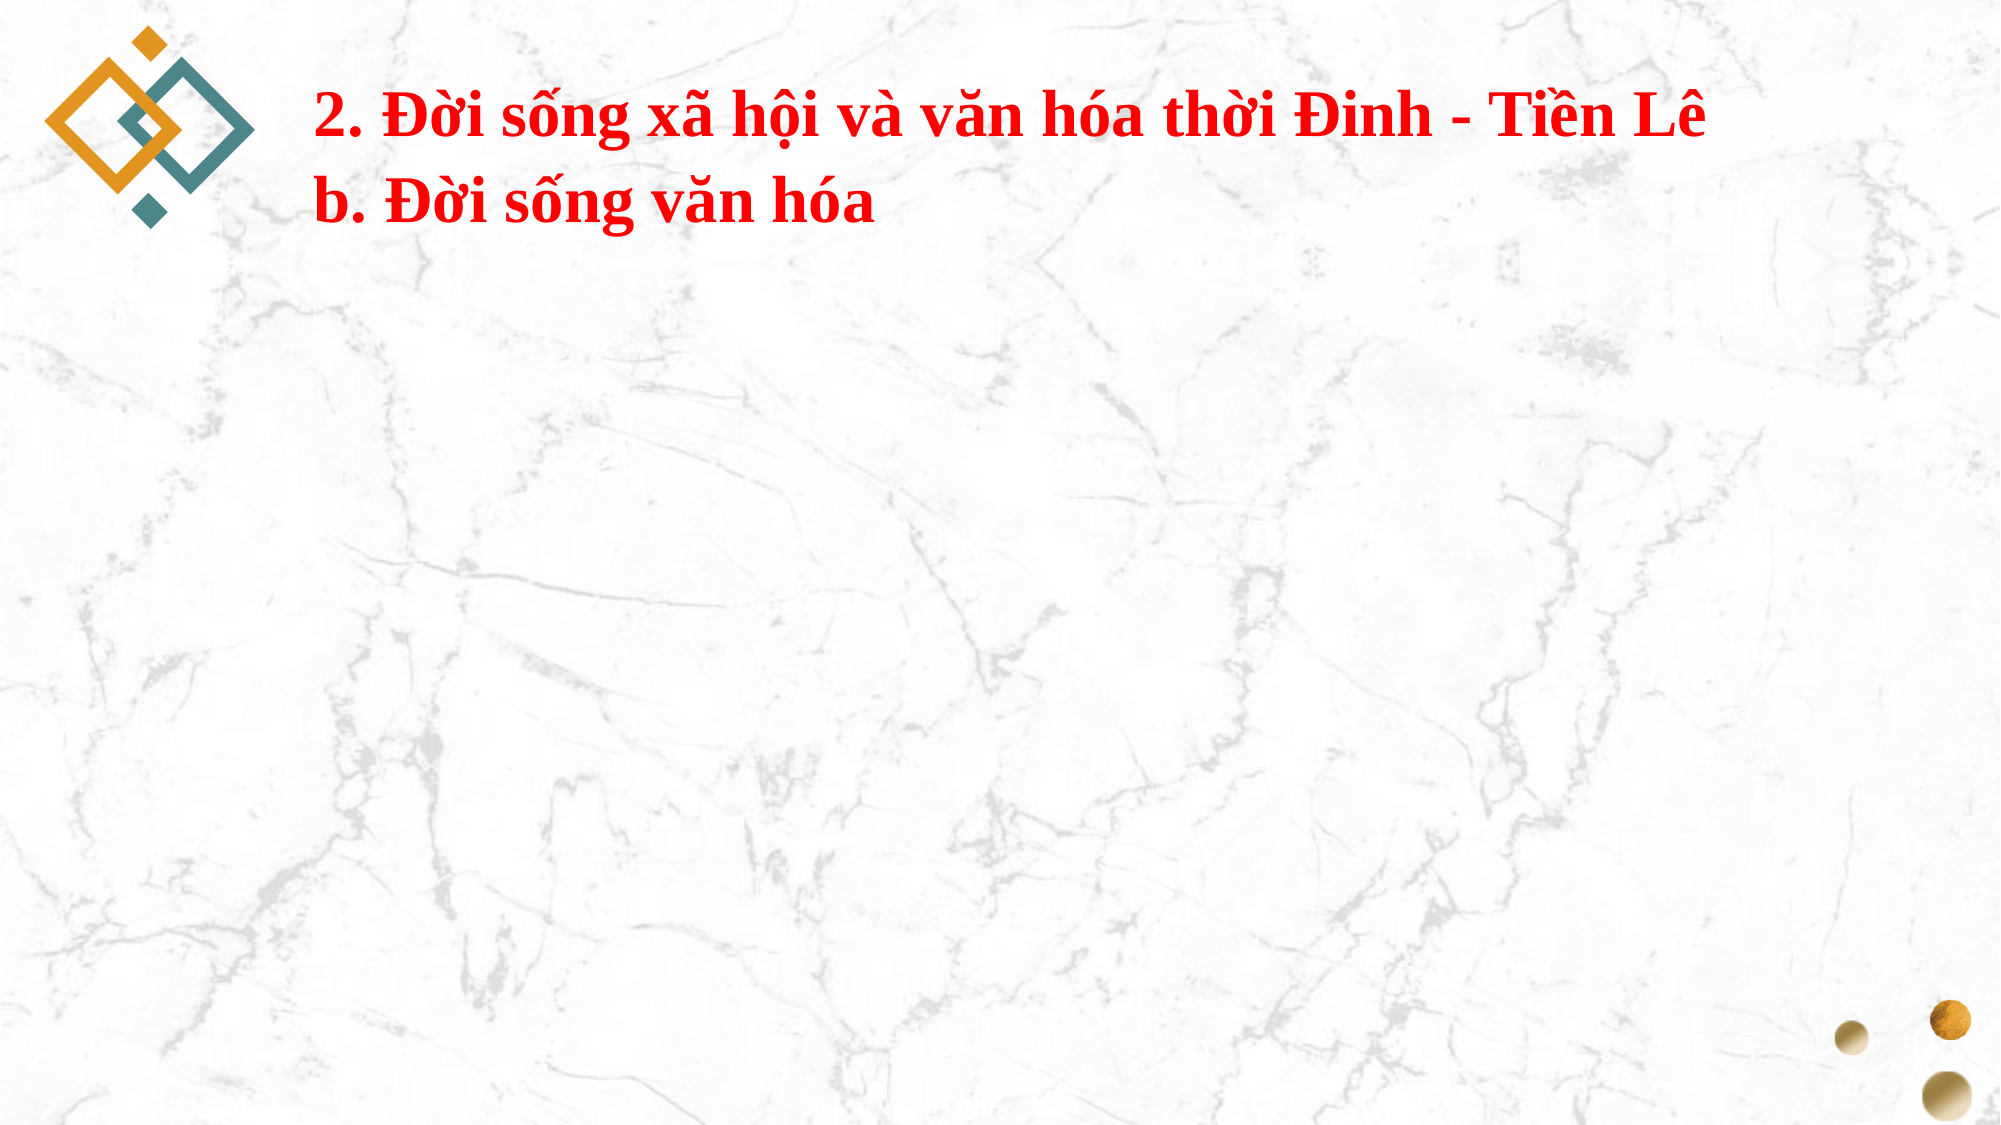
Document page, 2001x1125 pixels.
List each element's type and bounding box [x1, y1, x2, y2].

text_box [67, 29, 232, 225]
picture [0, 0, 2000, 1125]
